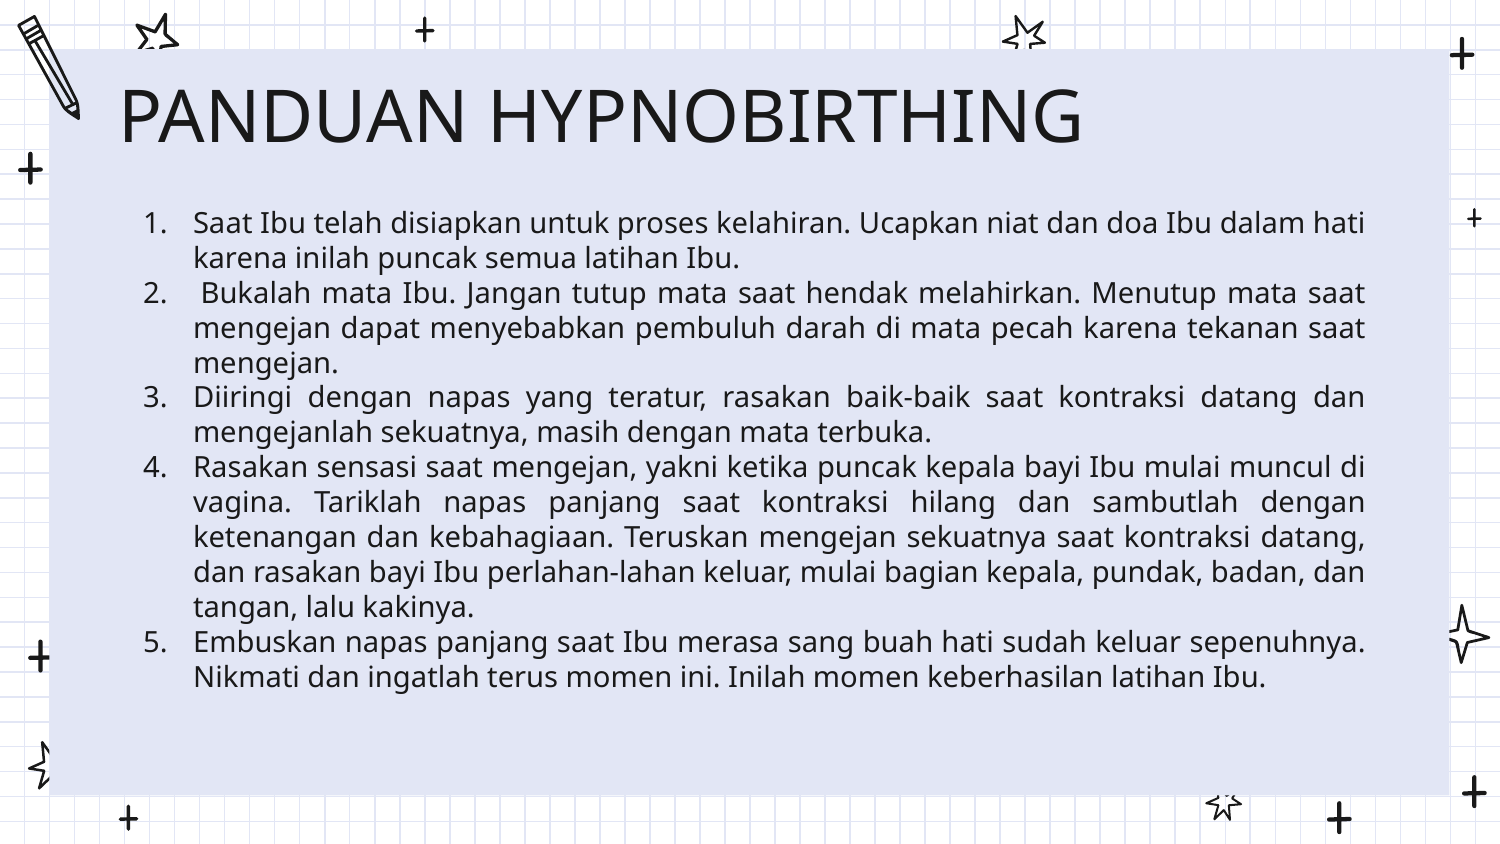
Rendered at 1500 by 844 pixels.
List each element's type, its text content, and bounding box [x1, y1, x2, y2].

title PANDUAN HYPNOBIRTHING [118, 69, 1382, 145]
list Saat Ibu telah disiapkan untuk proses kelahiran. Ucapkan niat dan doa Ibu dalam hati karena inilah puncak semua latihan Ibu. Bukalah mata Ibu. Jangan tutup mata saat hendak melahirkan. Menutup mata saat mengejan dapat menyebabkan pembuluh darah di mata pecah karena tekanan saat mengejan. Diiringi dengan napas yang teratur, rasakan baik-baik saat kontraksi datang dan mengejanlah sekuatnya, masih dengan mata terbuka. Rasakan sensasi saat mengejan, yakni ketika puncak kepala bayi Ibu mulai muncul di vagina. Tariklah napas panjang saat kontraksi hilang dan sambutlah dengan ketenangan dan kebahagiaan. Teruskan mengejan sekuatnya saat kontraksi datang, dan rasakan bayi Ibu perlahan-lahan keluar, mulai bagian kepala, pundak, badan, dan tangan, lalu kakinya. Embuskan napas panjang saat Ibu merasa sang buah hati sudah keluar sepenuhnya. Nikmati dan ingatlah terus momen ini. Inilah momen keberhasilan latihan Ibu. [118, 189, 1382, 750]
